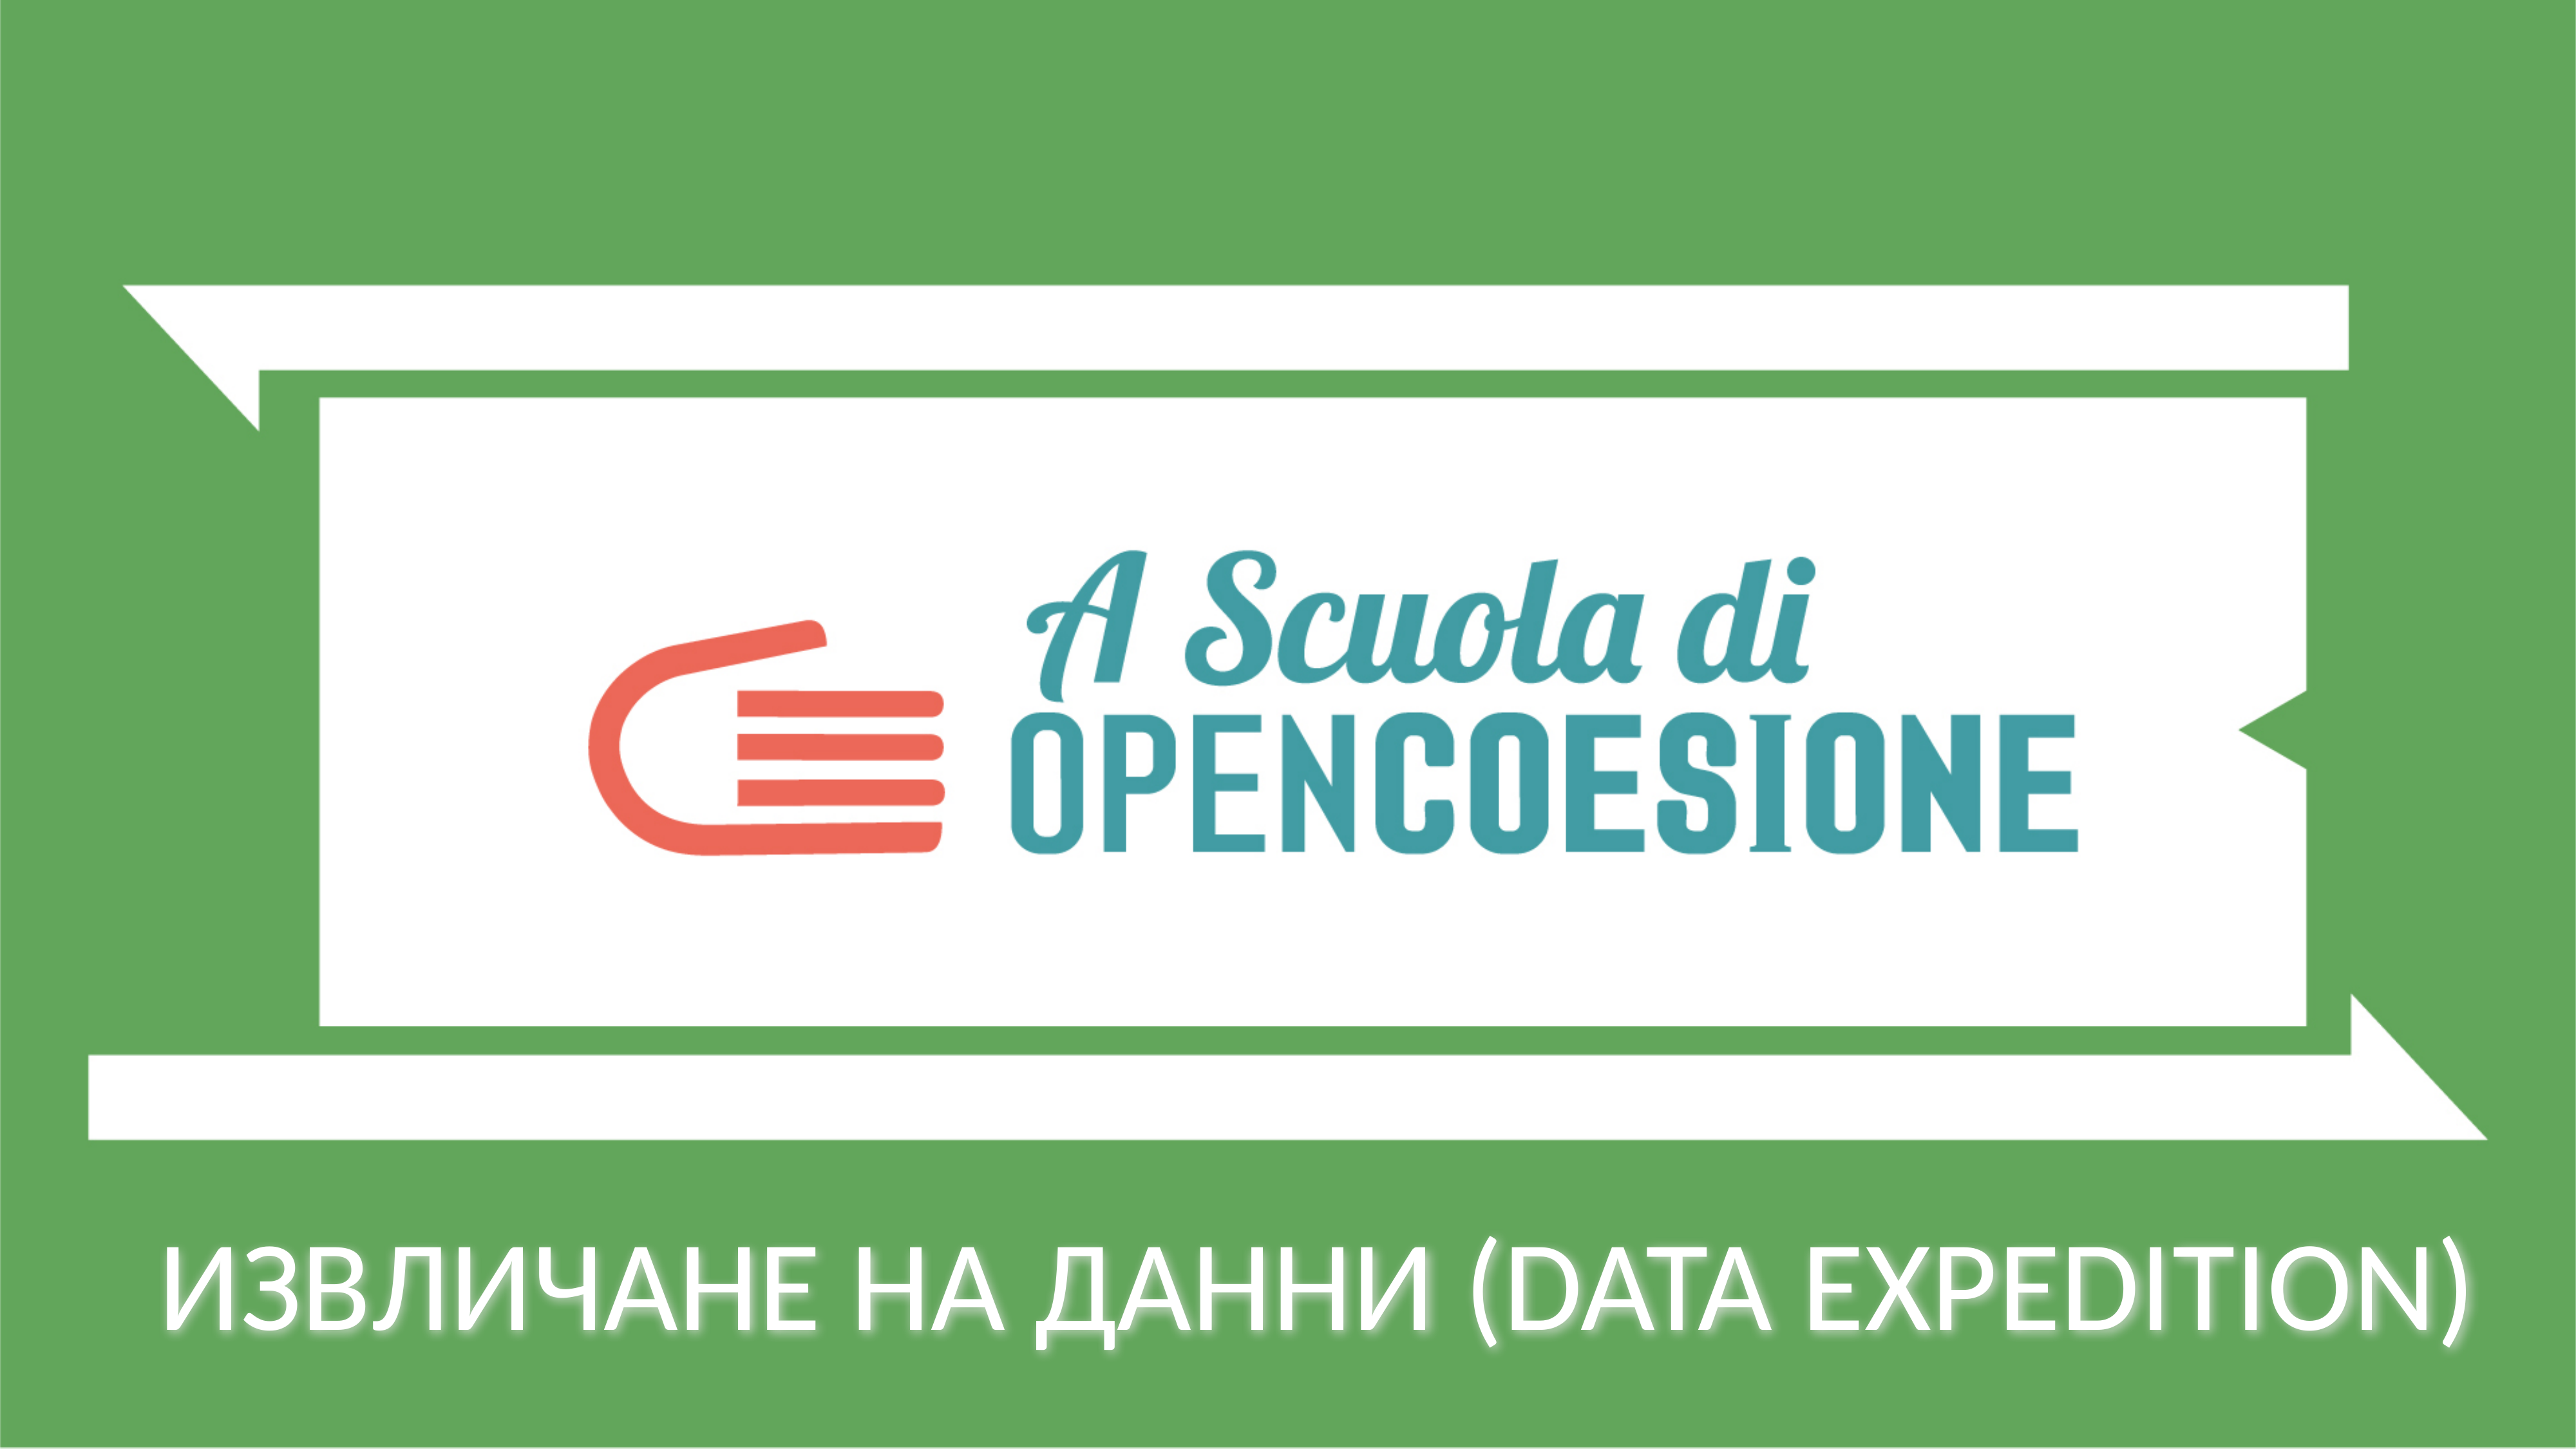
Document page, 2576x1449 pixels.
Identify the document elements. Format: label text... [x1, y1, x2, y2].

title ИЗВЛИЧАНЕ НА ДАННИ (DATA EXPEDITION) [148, 1218, 2528, 1363]
picture [0, 0, 2576, 1449]
text_box ПРОСЛЕДЕТЕ ПАРИТЕ! [146, 1213, 2536, 1371]
